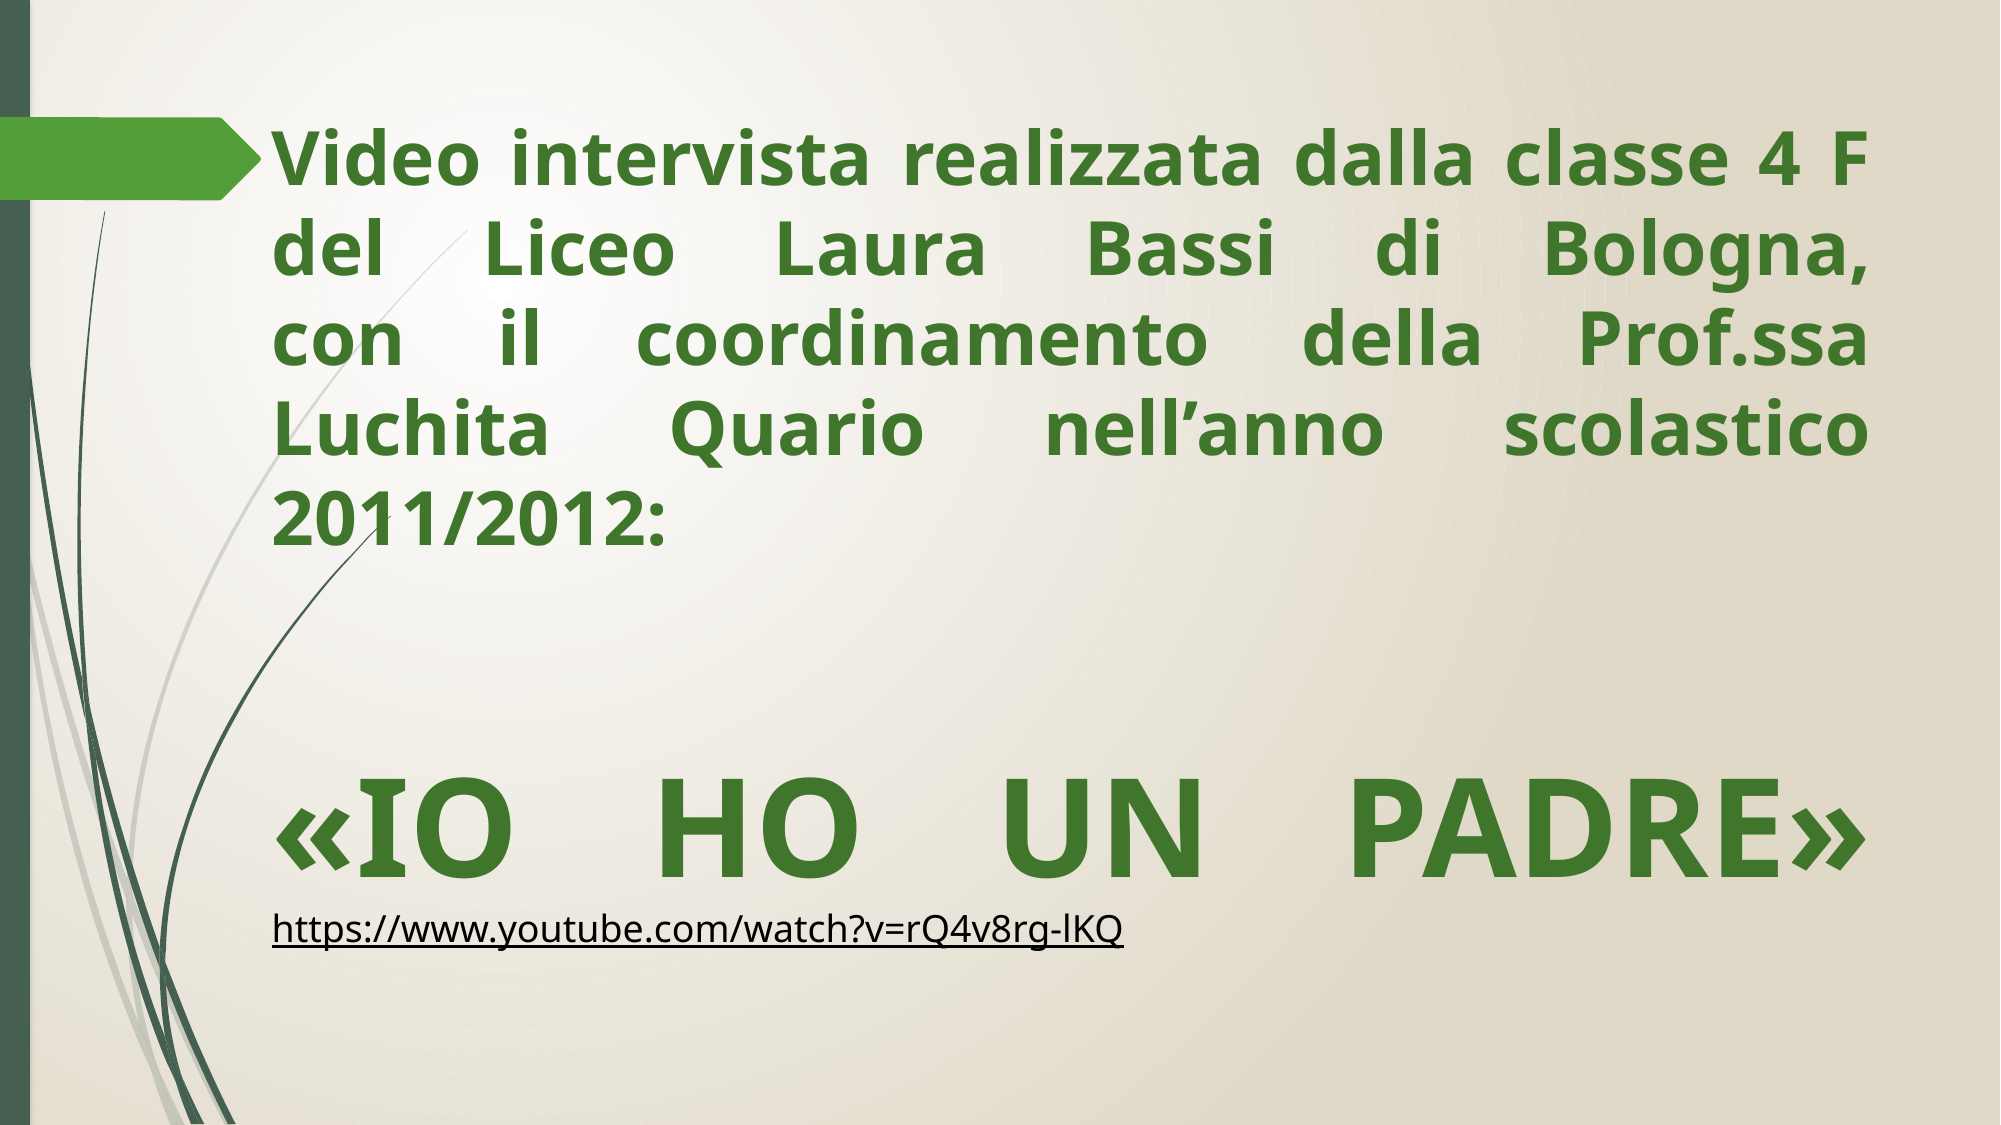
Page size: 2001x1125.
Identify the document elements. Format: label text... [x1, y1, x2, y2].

title Video intervista realizzata dalla classe 4 F del Liceo Laura Bassi di Bologna, con il coordinamento della Prof.ssa Luchita Quario nell’anno scolastico 2011/2012: «IO HO UN PADRE» https://www.youtube.com/watch?v=rQ4v8rg-lKQ [256, 102, 1888, 1034]
